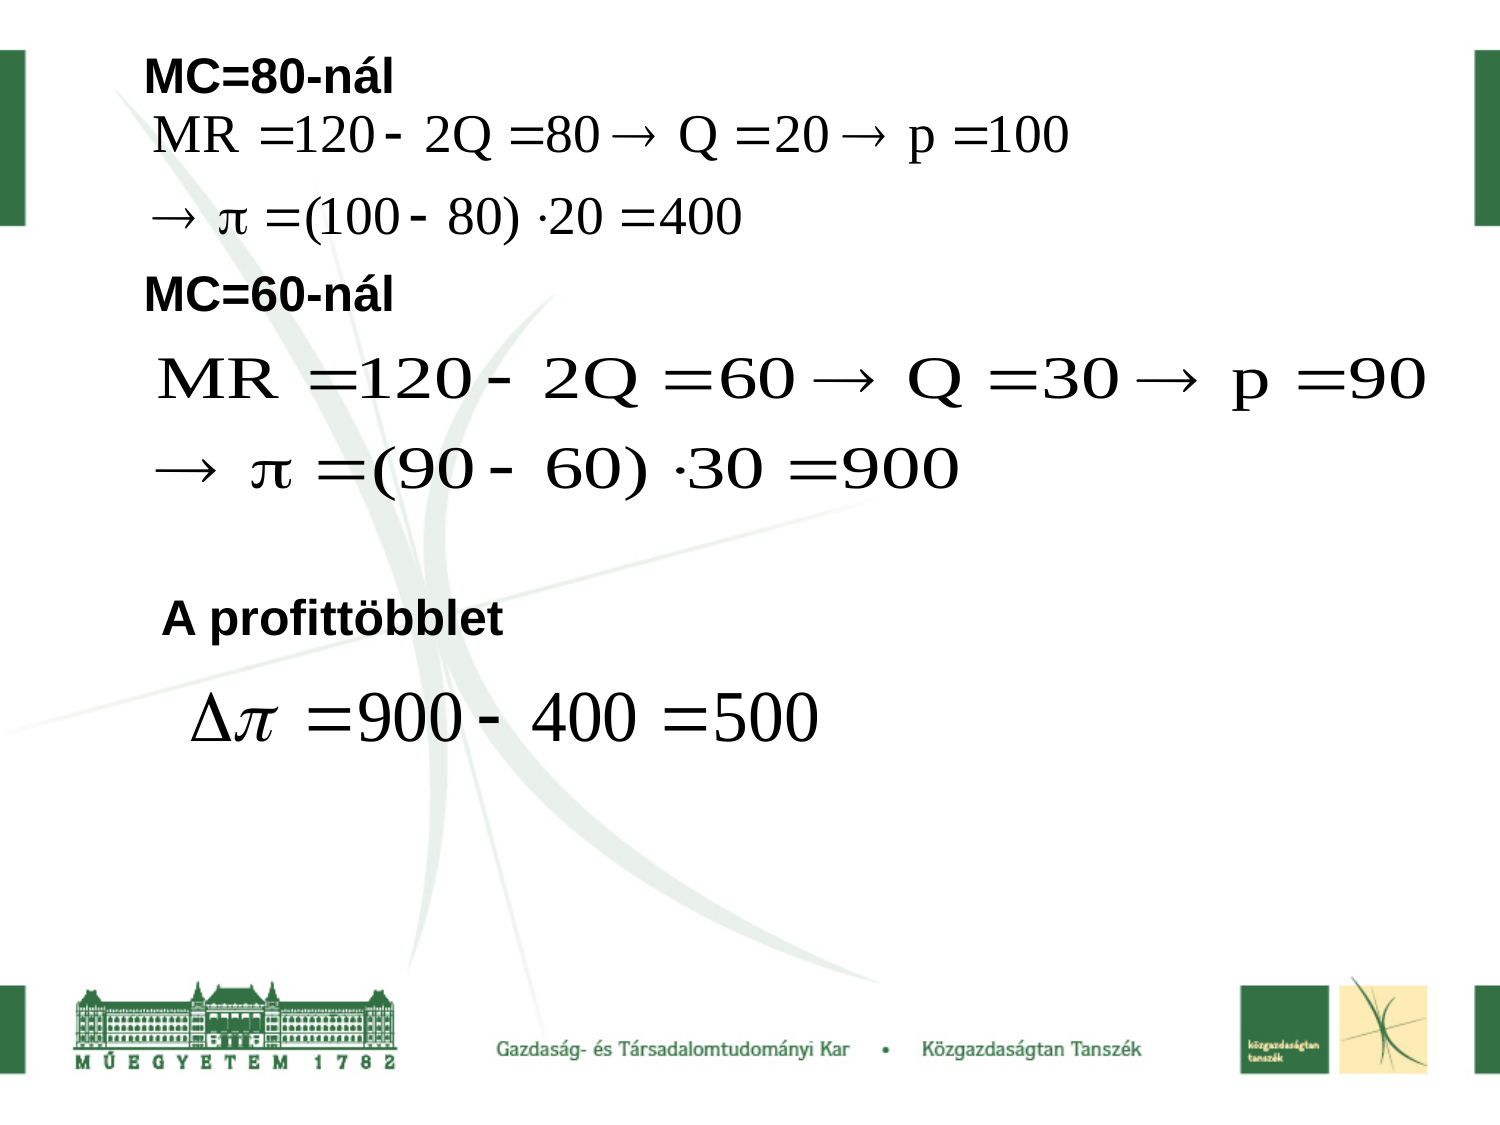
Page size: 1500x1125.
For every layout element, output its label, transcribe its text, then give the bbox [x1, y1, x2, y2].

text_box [178, 674, 829, 760]
text_box A profittöbblet [145, 578, 519, 653]
picture [0, 0, 1500, 1125]
text_box MC=80-nál [128, 36, 410, 112]
text_box MC=60-nál [128, 254, 410, 330]
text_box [144, 103, 1081, 259]
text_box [144, 343, 1443, 516]
